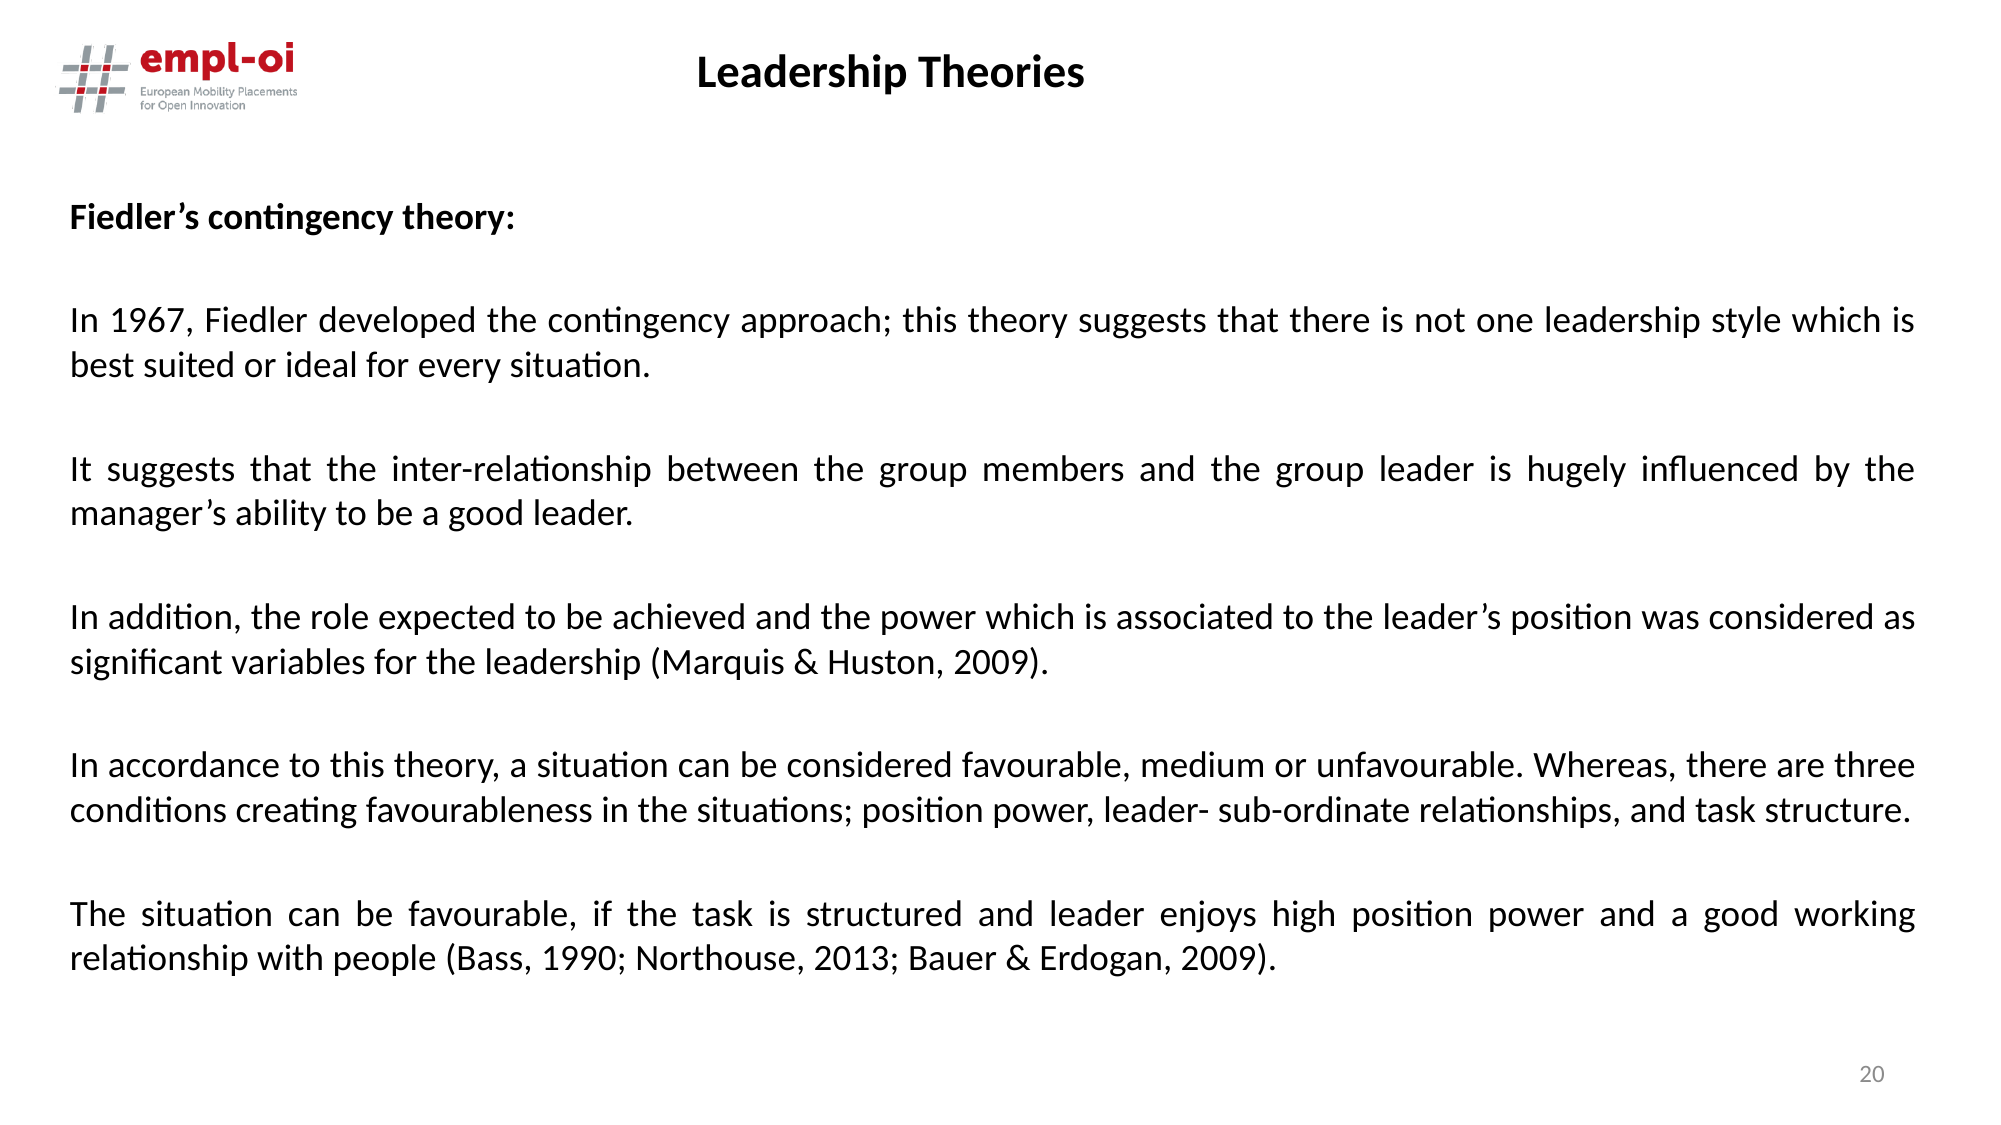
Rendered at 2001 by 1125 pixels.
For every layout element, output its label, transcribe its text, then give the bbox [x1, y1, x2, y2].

title Leadership Theories [114, 33, 1669, 161]
picture [52, 42, 297, 114]
list Fiedler’s contingency theory: In 1967, Fiedler developed the contingency approach; this theory suggests that there is not one leadership style which is best suited or ideal for every situation. It suggests that the inter-relationship between the group members and the group leader is hugely influenced by the manager’s ability to be a good leader. In addition, the role expected to be achieved and the power which is associated to the leader’s position was considered as significant variables for the leadership (Marquis & Huston, 2009). In accordance to this theory, a situation can be considered favourable, medium or unfavourable. Whereas, there are three conditions creating favourableness in the situations; position power, leader- sub-ordinate relationships, and task structure. The situation can be favourable, if the task is structured and leader enjoys high position power and a good working relationship with people (Bass, 1990; Northouse, 2013; Bauer & Erdogan, 2009). [55, 184, 1934, 1025]
slide_number 20 [1433, 1042, 1900, 1103]
